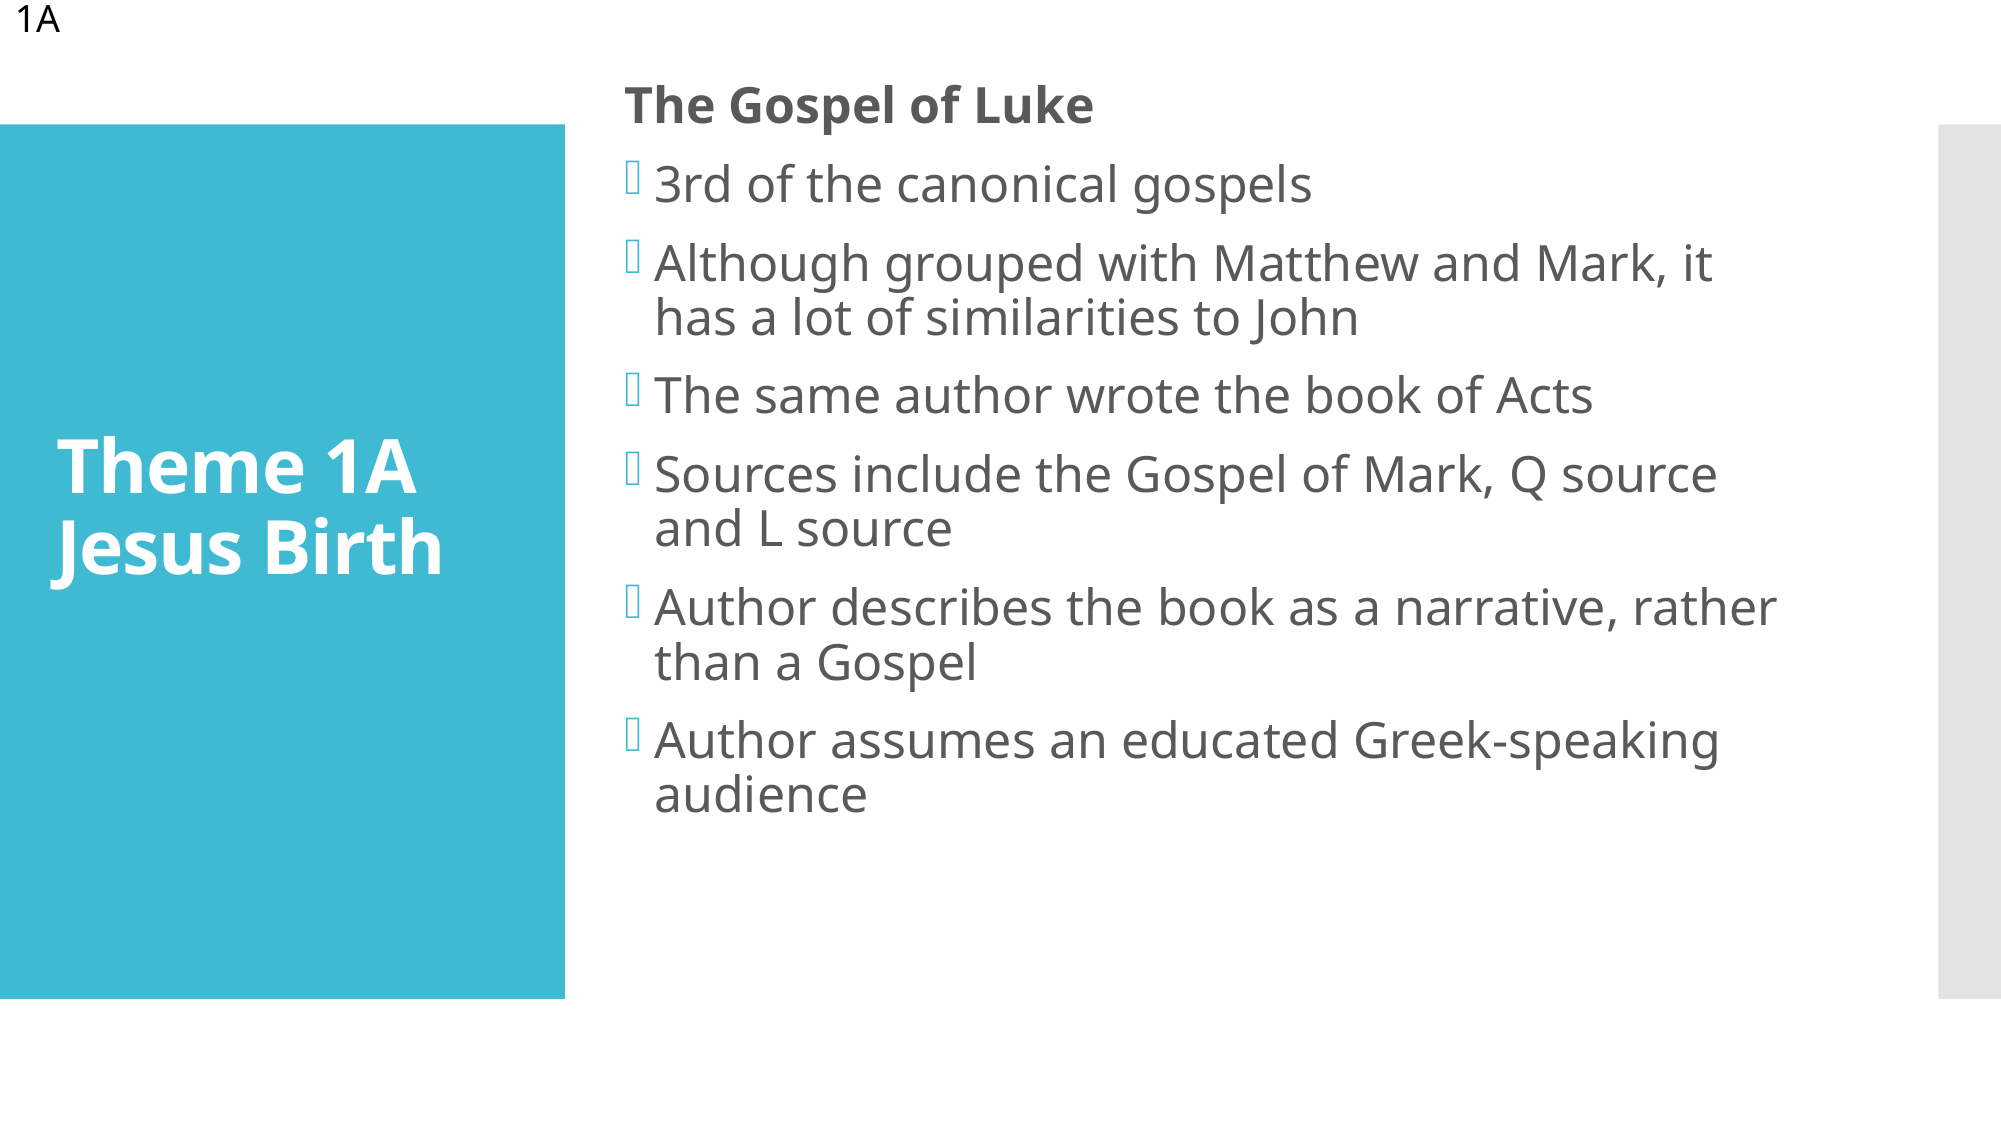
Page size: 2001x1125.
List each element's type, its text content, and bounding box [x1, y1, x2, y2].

title Theme 1A Jesus Birth [41, 172, 525, 928]
text_box The Gospel of Luke 3rd of the canonical gospels Although grouped with Matthew and Mark, it has a lot of similarities to John The same author wrote the book of Acts Sources include the Gospel of Mark, Q source and L source Author describes the book as a narrative, rather than a Gospel Author assumes an educated Greek-speaking audience [609, 72, 1810, 1085]
text_box 1A [0, 0, 110, 48]
